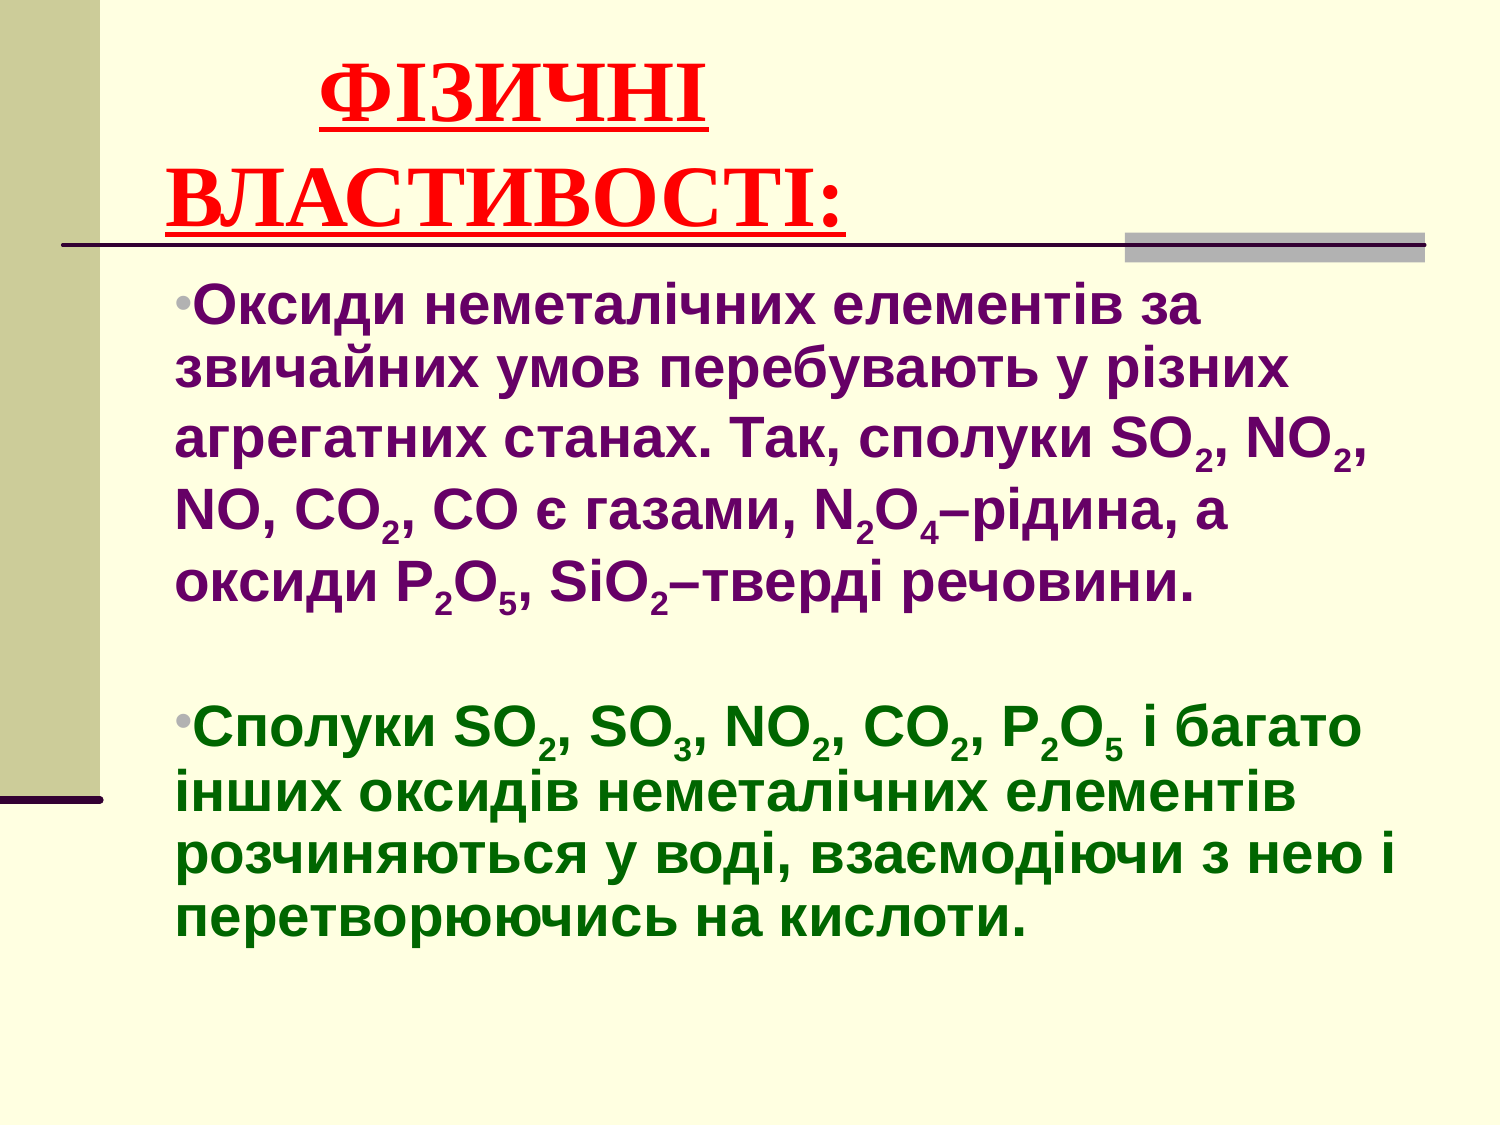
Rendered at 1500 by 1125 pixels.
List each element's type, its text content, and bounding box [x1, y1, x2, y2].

list Оксиди неметалічних елементів за звичайних умов перебувають у різних агрегатних станах. Так, сполуки SO2, NO2, NO, CO2, CO є газами, N2O4–рідина, а оксиди P2O5, SiO2–тверді речовини. Сполуки SO2, SO3, NO2, CO2, P2O5 і багато інших оксидів неметалічних елементів розчиняються у воді, взаємодіючи з нею і перетворюючись на кислоти. [159, 267, 1435, 1011]
title Фізичні властивості: [150, 45, 1425, 234]
